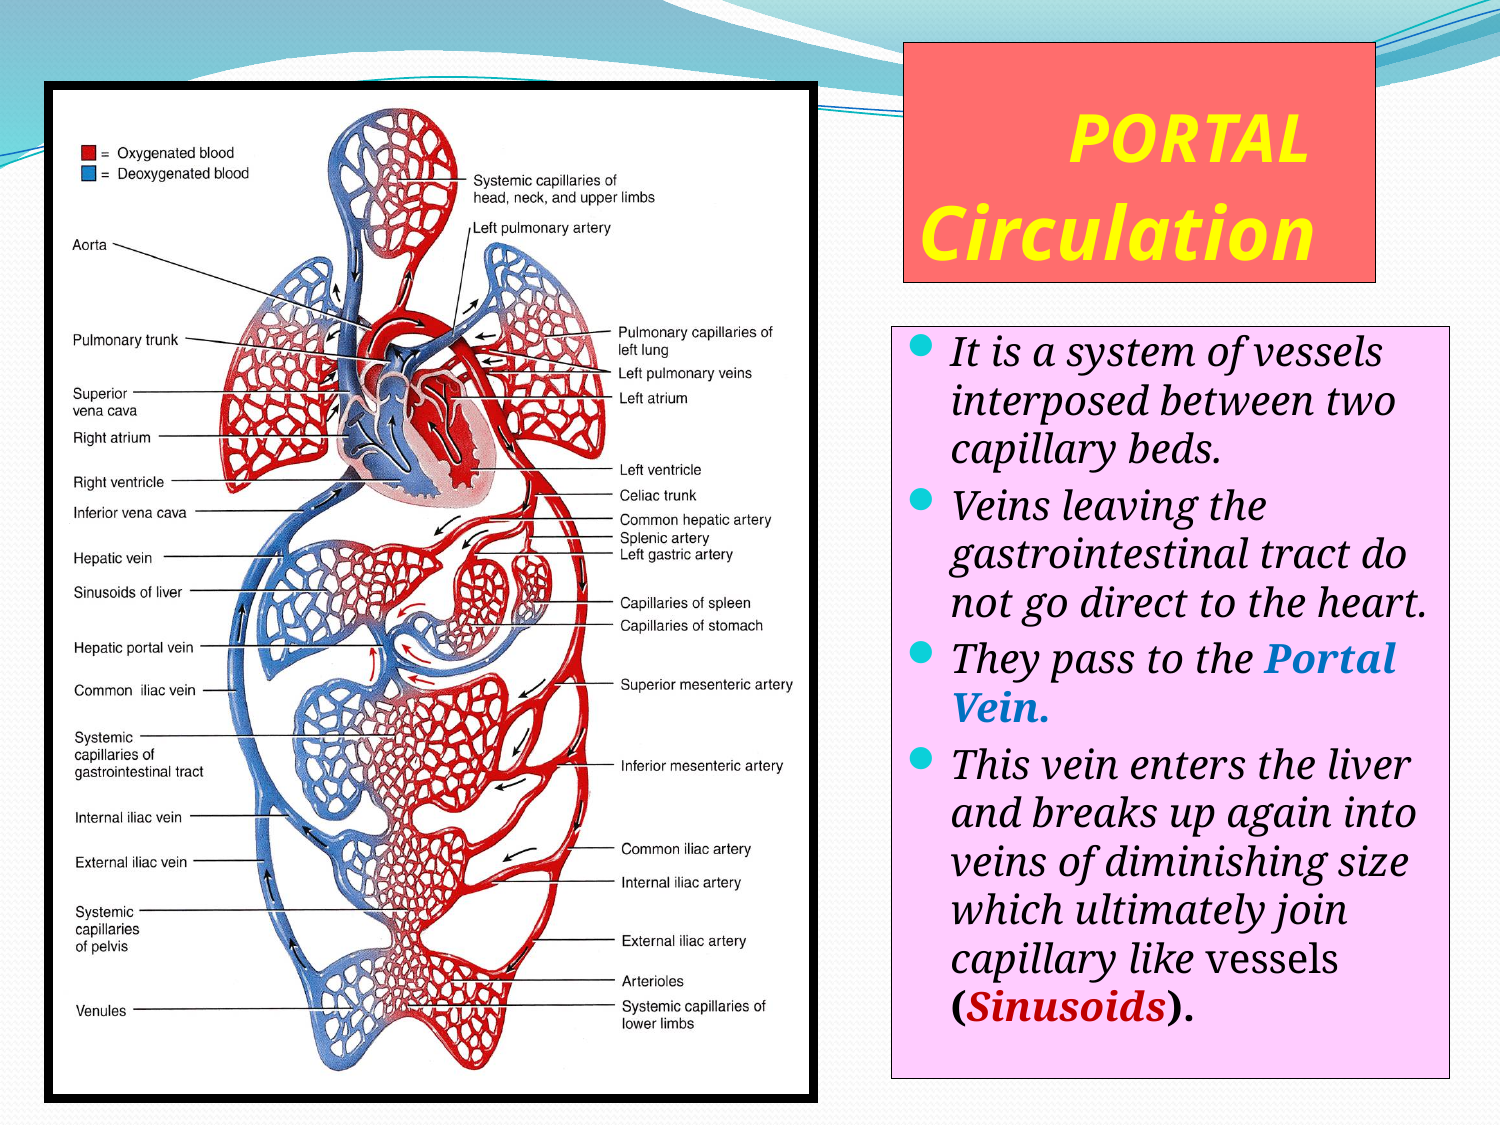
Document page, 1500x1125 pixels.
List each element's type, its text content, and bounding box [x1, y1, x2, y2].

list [52, 89, 810, 1095]
list It is a system of vessels interposed between two capillary beds. Veins leaving the gastrointestinal tract do not go direct to the heart. They pass to the Portal Vein. This vein enters the liver and breaks up again into veins of diminishing size which ultimately join capillary like vessels (Sinusoids). [891, 326, 1450, 1079]
text_box PORTAL Circulation [903, 42, 1376, 283]
